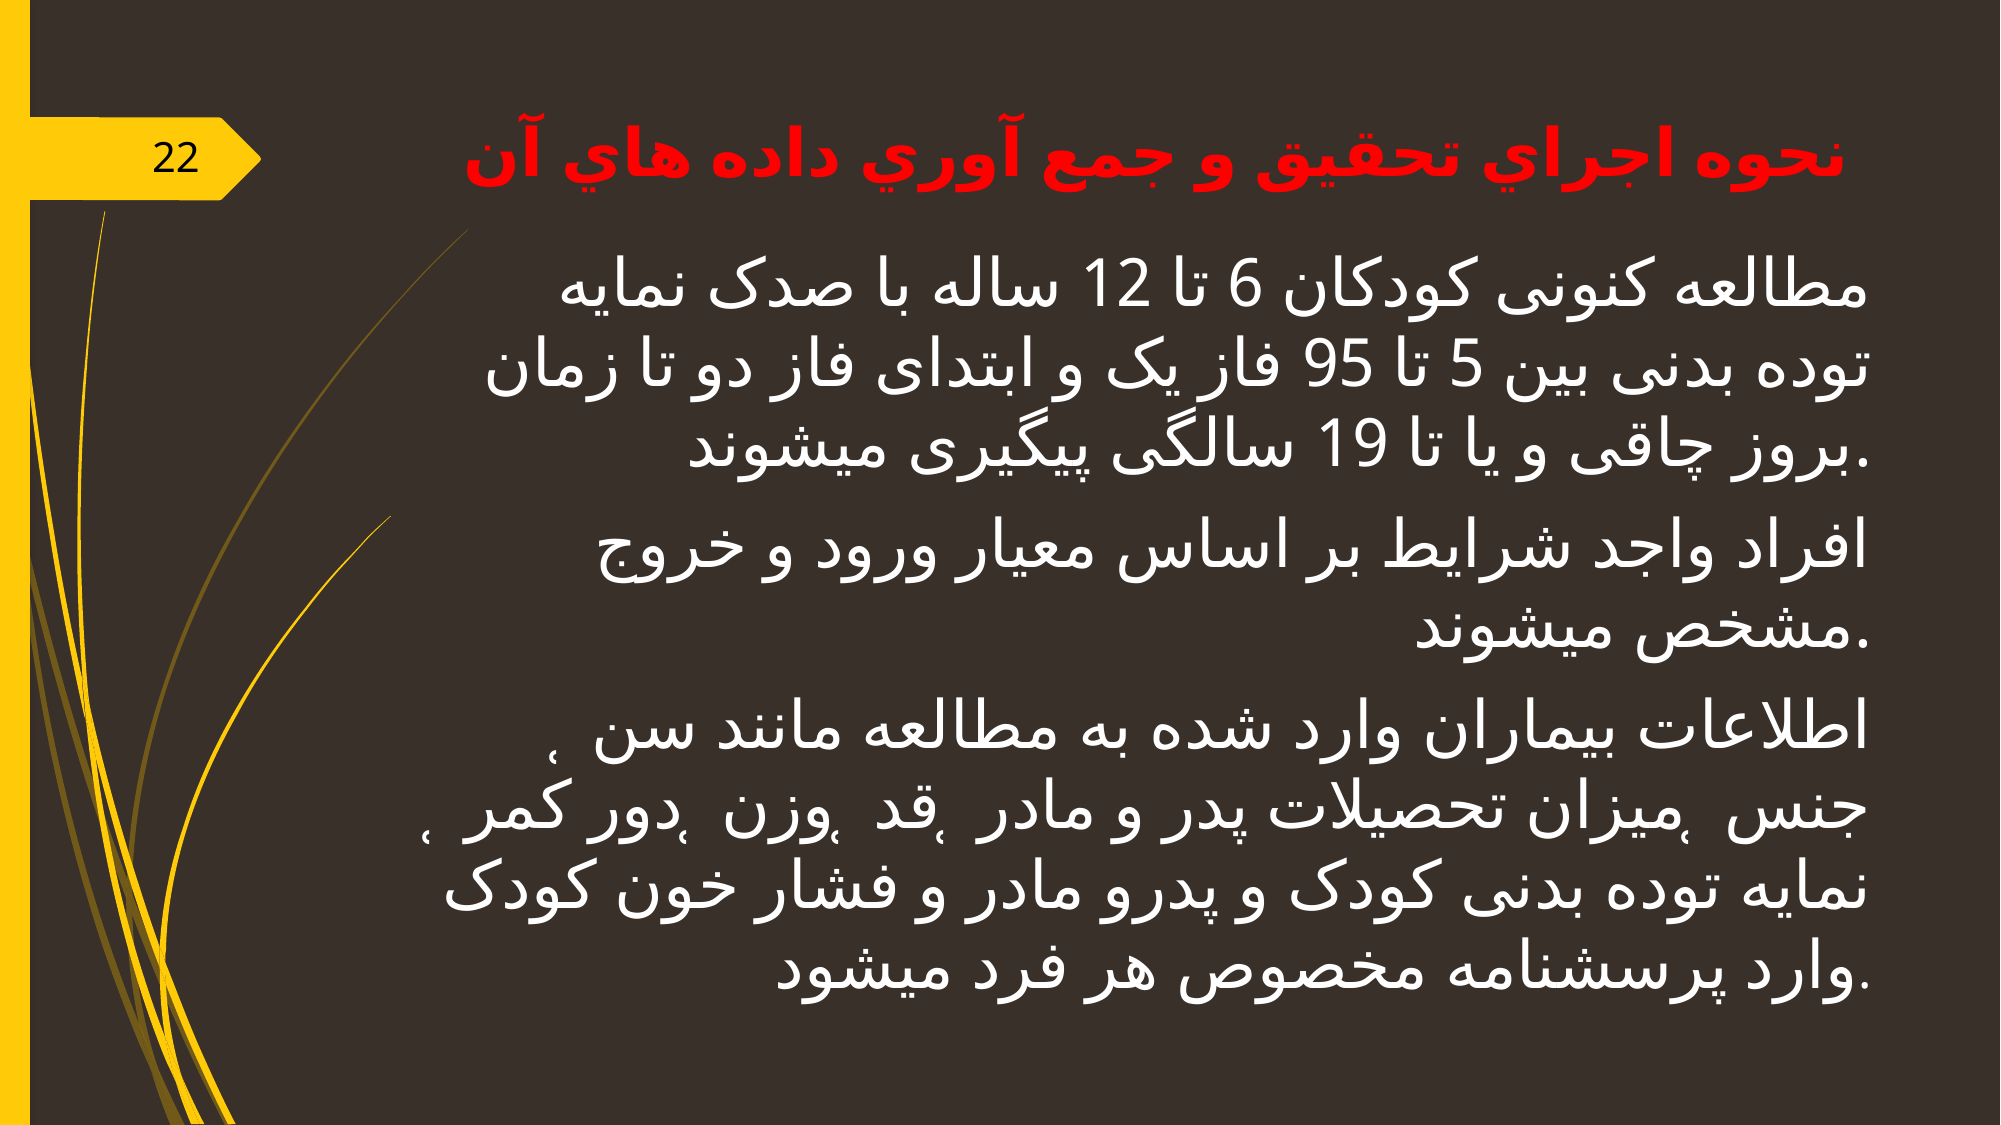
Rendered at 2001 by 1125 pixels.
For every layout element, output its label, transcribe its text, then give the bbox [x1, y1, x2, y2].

title نحوه اجراي تحقيق و جمع آوري داده هاي آن [425, 102, 1888, 232]
list مطالعه کنونی کودکان 6 تا 12 ساله با صدک نمایه توده بدنی بین 5 تا 95 فاز یک و ابتدای فاز دو تا زمان بروز چاقی و یا تا 19 سالگی پیگیری میشوند. افراد واجد شرایط بر اساس معیار ورود و خروج مشخص میشوند. اطلاعات بیماران وارد شده به مطالعه مانند سن ̜ جنس ̜ میزان تحصیلات پدر و مادر ̜ قد ̜ وزن ̜ دور کمر ̜ نمایه توده بدنی کودک و پدرو مادر و فشار خون کودک وارد پرسشنامه مخصوص هر فرد میشود. [424, 232, 1888, 1064]
slide_number 22 [87, 129, 216, 190]
